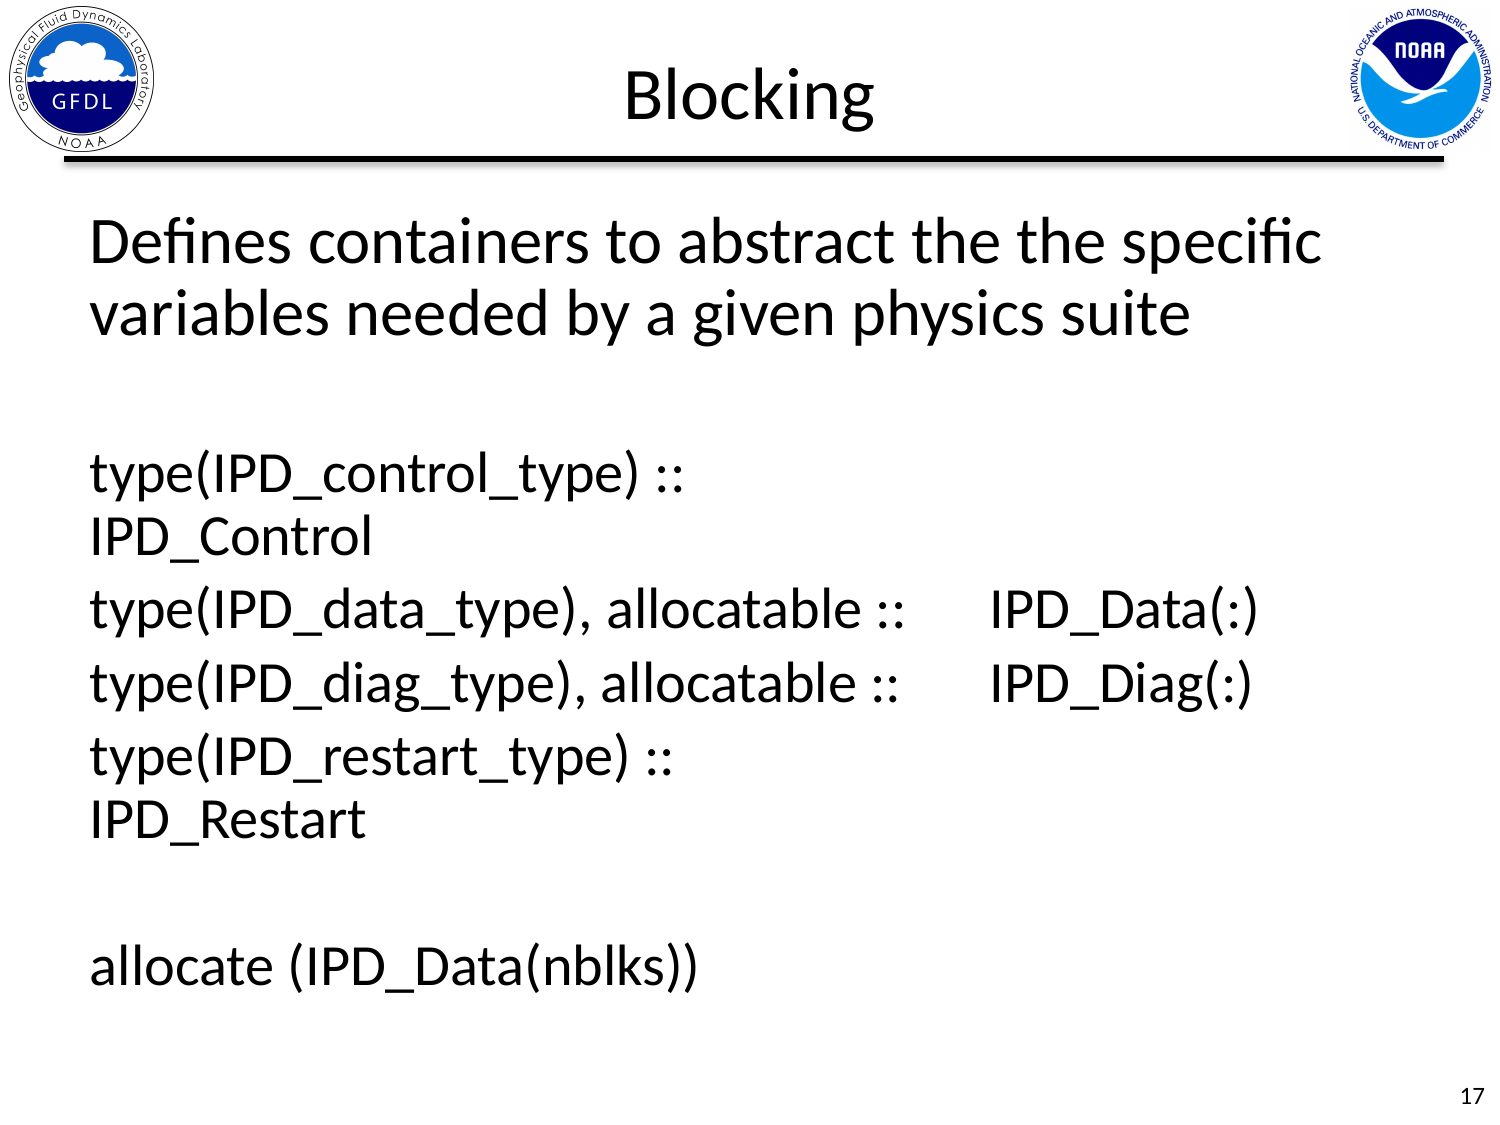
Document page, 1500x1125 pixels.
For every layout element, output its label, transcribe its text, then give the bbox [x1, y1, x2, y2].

picture [9, 6, 154, 152]
text_box Blocking [74, 37, 1425, 142]
slide_number 17 [1149, 1065, 1500, 1125]
picture [1348, 6, 1493, 152]
text_box Defines containers to abstract the the specific variables needed by a given physics suite type(IPD_control_type) :: IPD_Control type(IPD_data_type), allocatable :: IPD_Data(:) type(IPD_diag_type), allocatable :: IPD_Diag(:) type(IPD_restart_type) :: IPD_Restart allocate (IPD_Data(nblks)) [74, 198, 1425, 1006]
